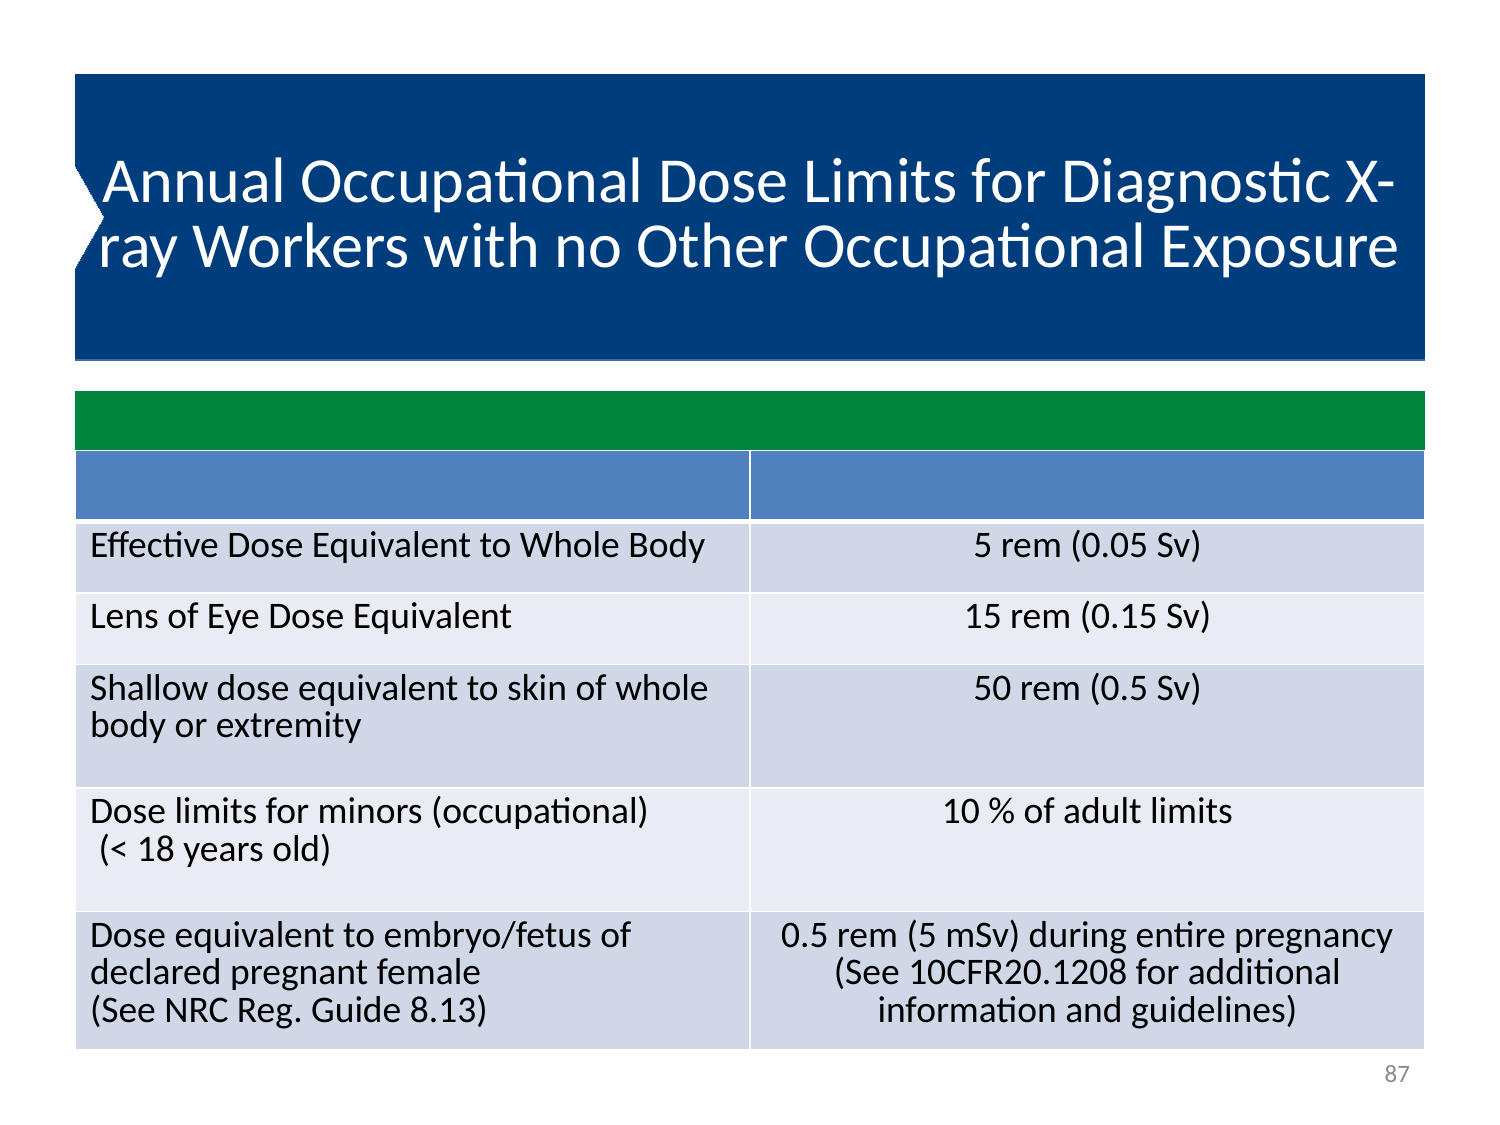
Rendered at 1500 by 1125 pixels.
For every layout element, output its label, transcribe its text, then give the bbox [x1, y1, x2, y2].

table_cell 5 rem (0.05 Sv) [751, 524, 1424, 592]
table_cell Shallow dose equivalent to skin of whole body or extremity [76, 665, 749, 787]
table_cell Dose limits for minors (occupational) (< 18 years old) [76, 789, 749, 911]
table_header [76, 458, 749, 519]
table_cell 0.5 rem (5 mSv) during entire pregnancy (See 10CFR20.1208 for additional information and guidelines) [751, 912, 1424, 1049]
table_header [751, 458, 1424, 519]
table_cell Effective Dose Equivalent to Whole Body [76, 524, 749, 592]
table_cell 15 rem (0.15 Sv) [751, 594, 1424, 664]
slide_number 87 [1074, 1042, 1425, 1103]
table_cell 50 rem (0.5 Sv) [751, 665, 1424, 787]
table_cell Dose equivalent to embryo/fetus of declared pregnant female (See NRC Reg. Guide 8.13) [76, 912, 749, 1049]
table_cell Lens of Eye Dose Equivalent [76, 594, 749, 664]
table_cell 10 % of adult limits [751, 789, 1424, 911]
picture [74, 74, 1426, 451]
